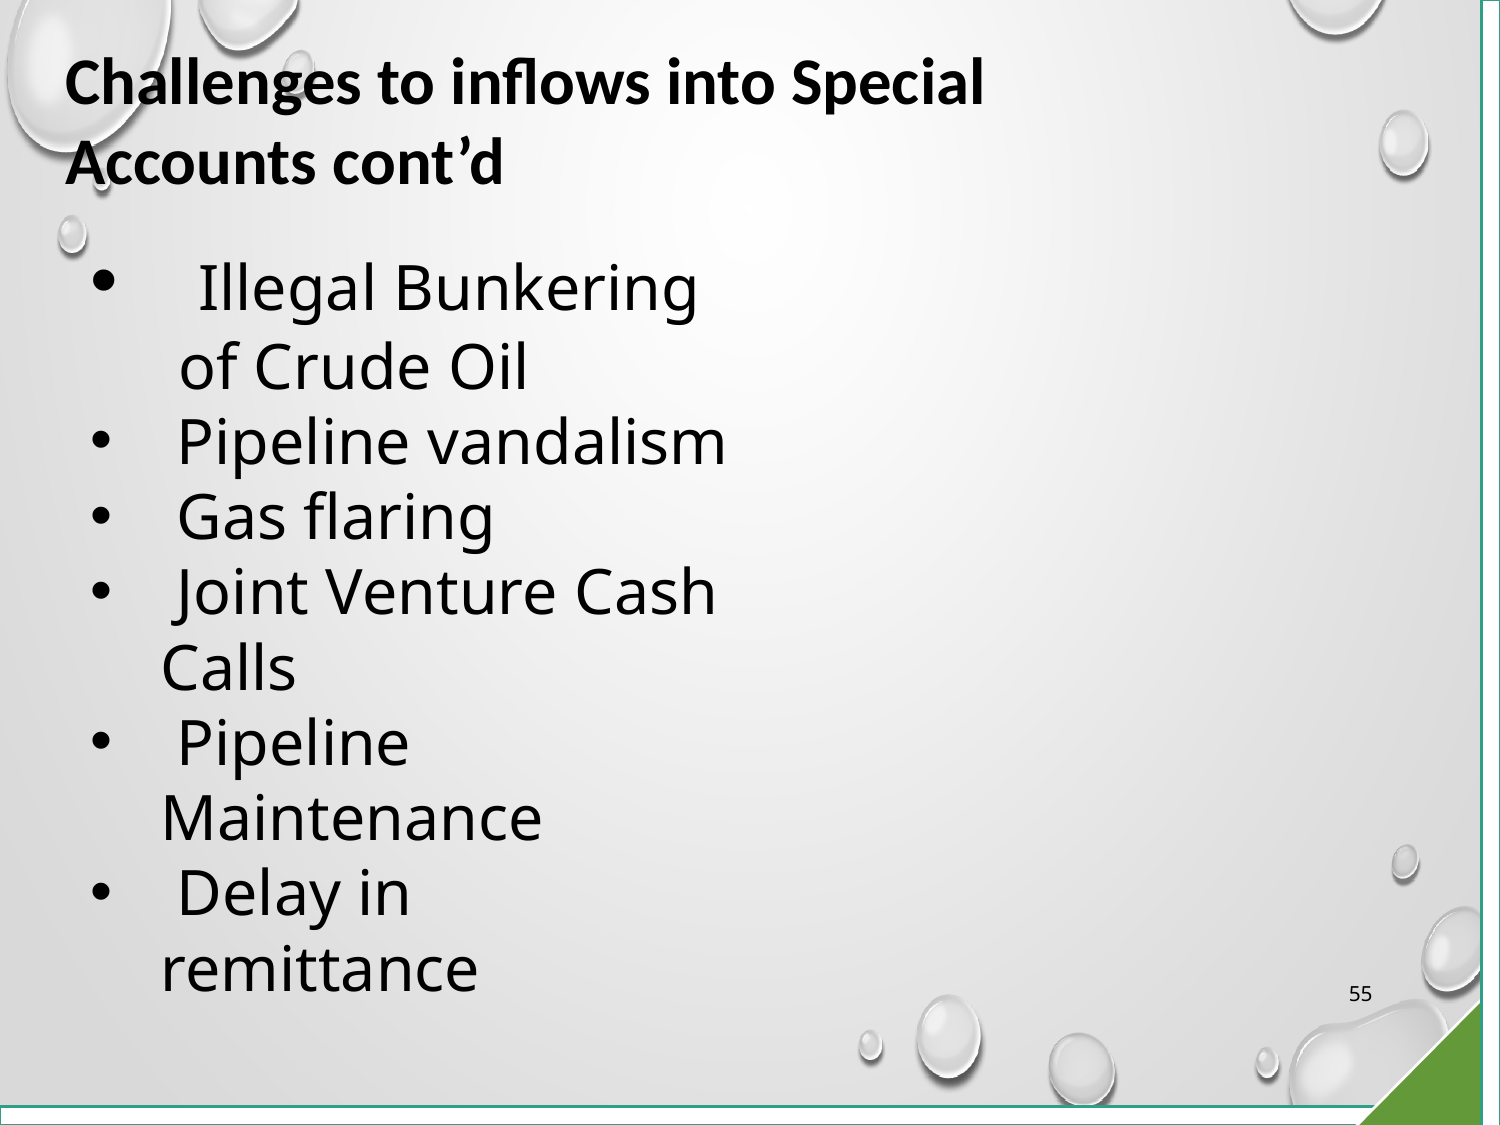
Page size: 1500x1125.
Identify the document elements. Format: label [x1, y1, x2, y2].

text_box [0, 0, 1500, 1125]
